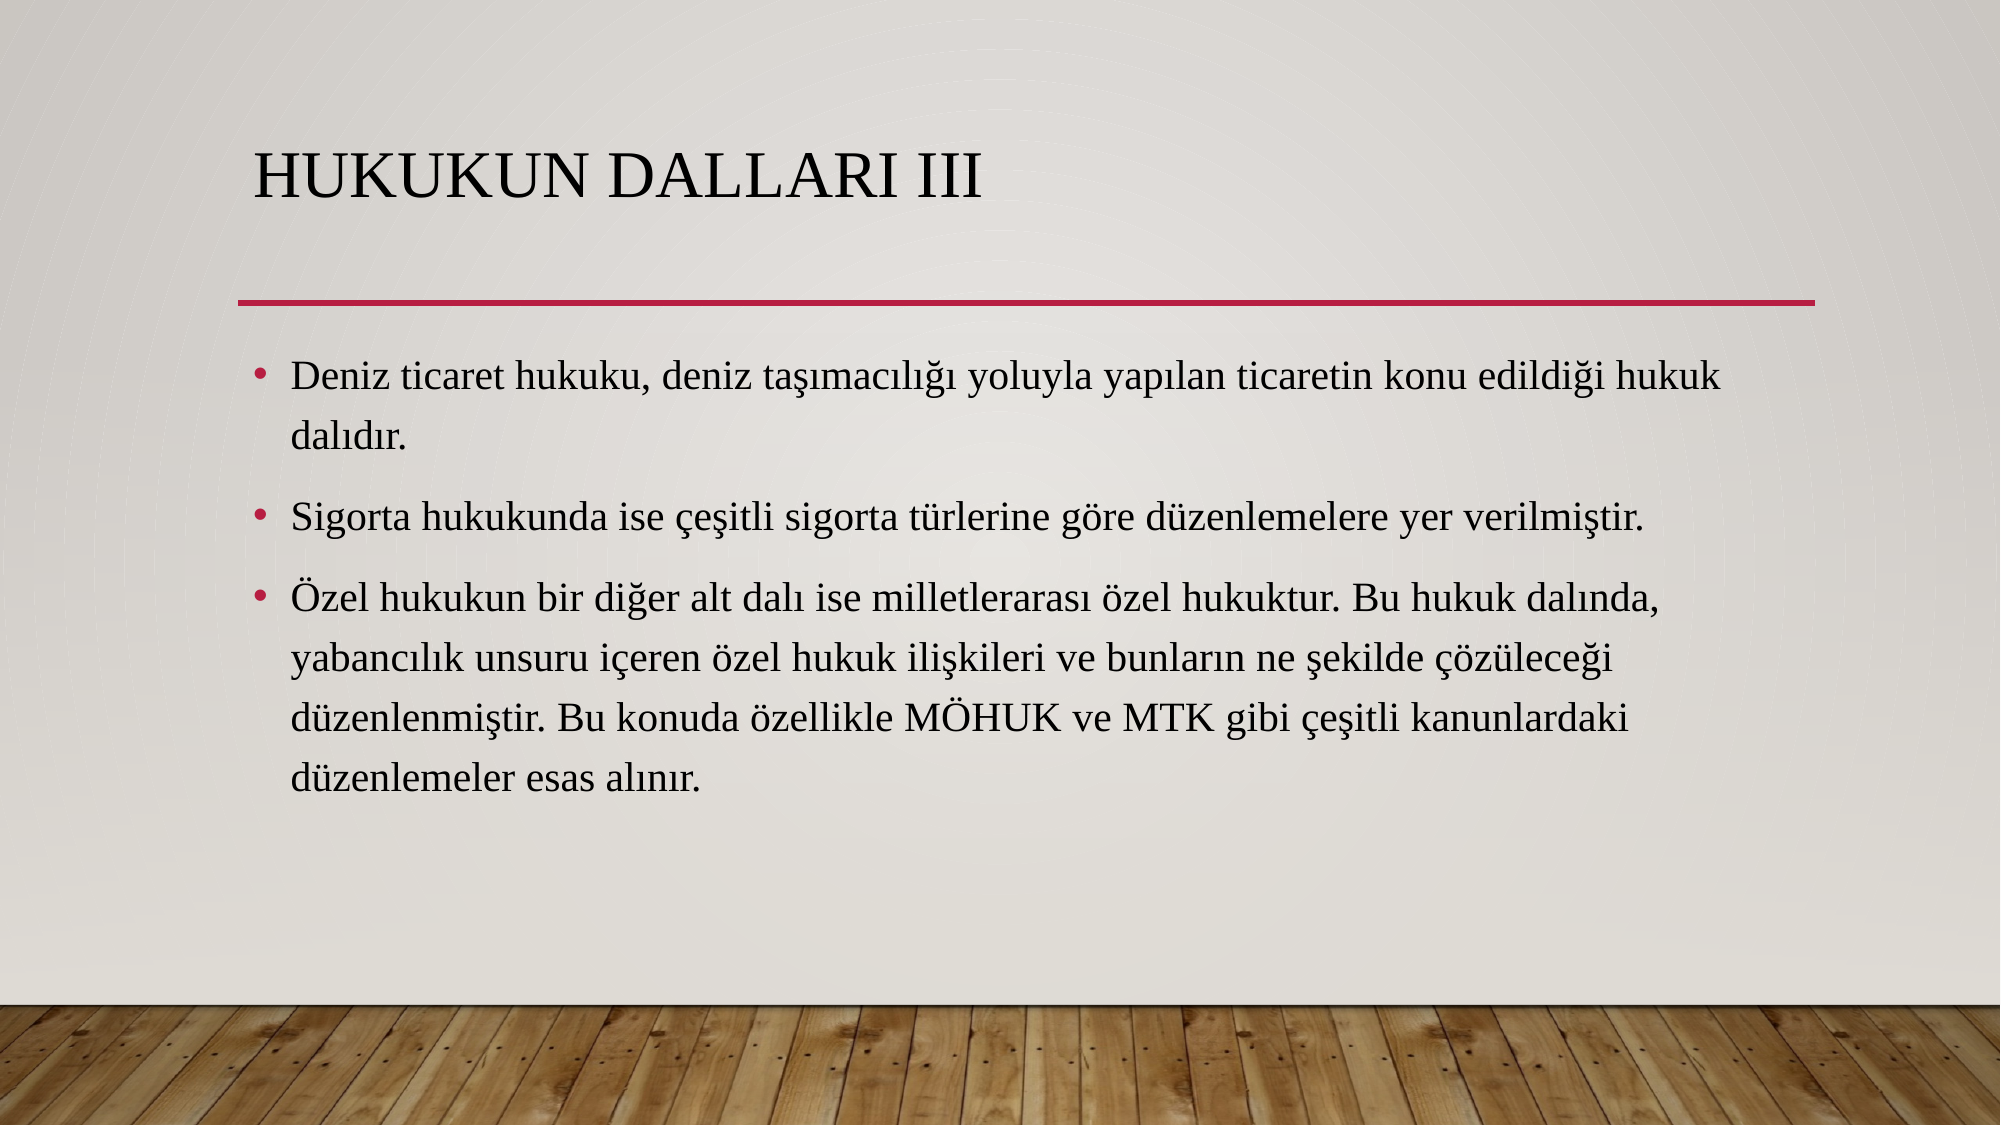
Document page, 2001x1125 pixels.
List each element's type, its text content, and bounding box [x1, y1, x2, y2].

title Hukukun Dalları III [238, 131, 1814, 305]
list Deniz ticaret hukuku, deniz taşımacılığı yoluyla yapılan ticaretin konu edildiği hukuk dalıdır. Sigorta hukukunda ise çeşitli sigorta türlerine göre düzenlemelere yer verilmiştir. Özel hukukun bir diğer alt dalı ise milletlerarası özel hukuktur. Bu hukuk dalında, yabancılık unsuru içeren özel hukuk ilişkileri ve bunların ne şekilde çözüleceği düzenlenmiştir. Bu konuda özellikle MÖHUK ve MTK gibi çeşitli kanunlardaki düzenlemeler esas alınır. [238, 330, 1814, 897]
picture [0, 1005, 2000, 1125]
